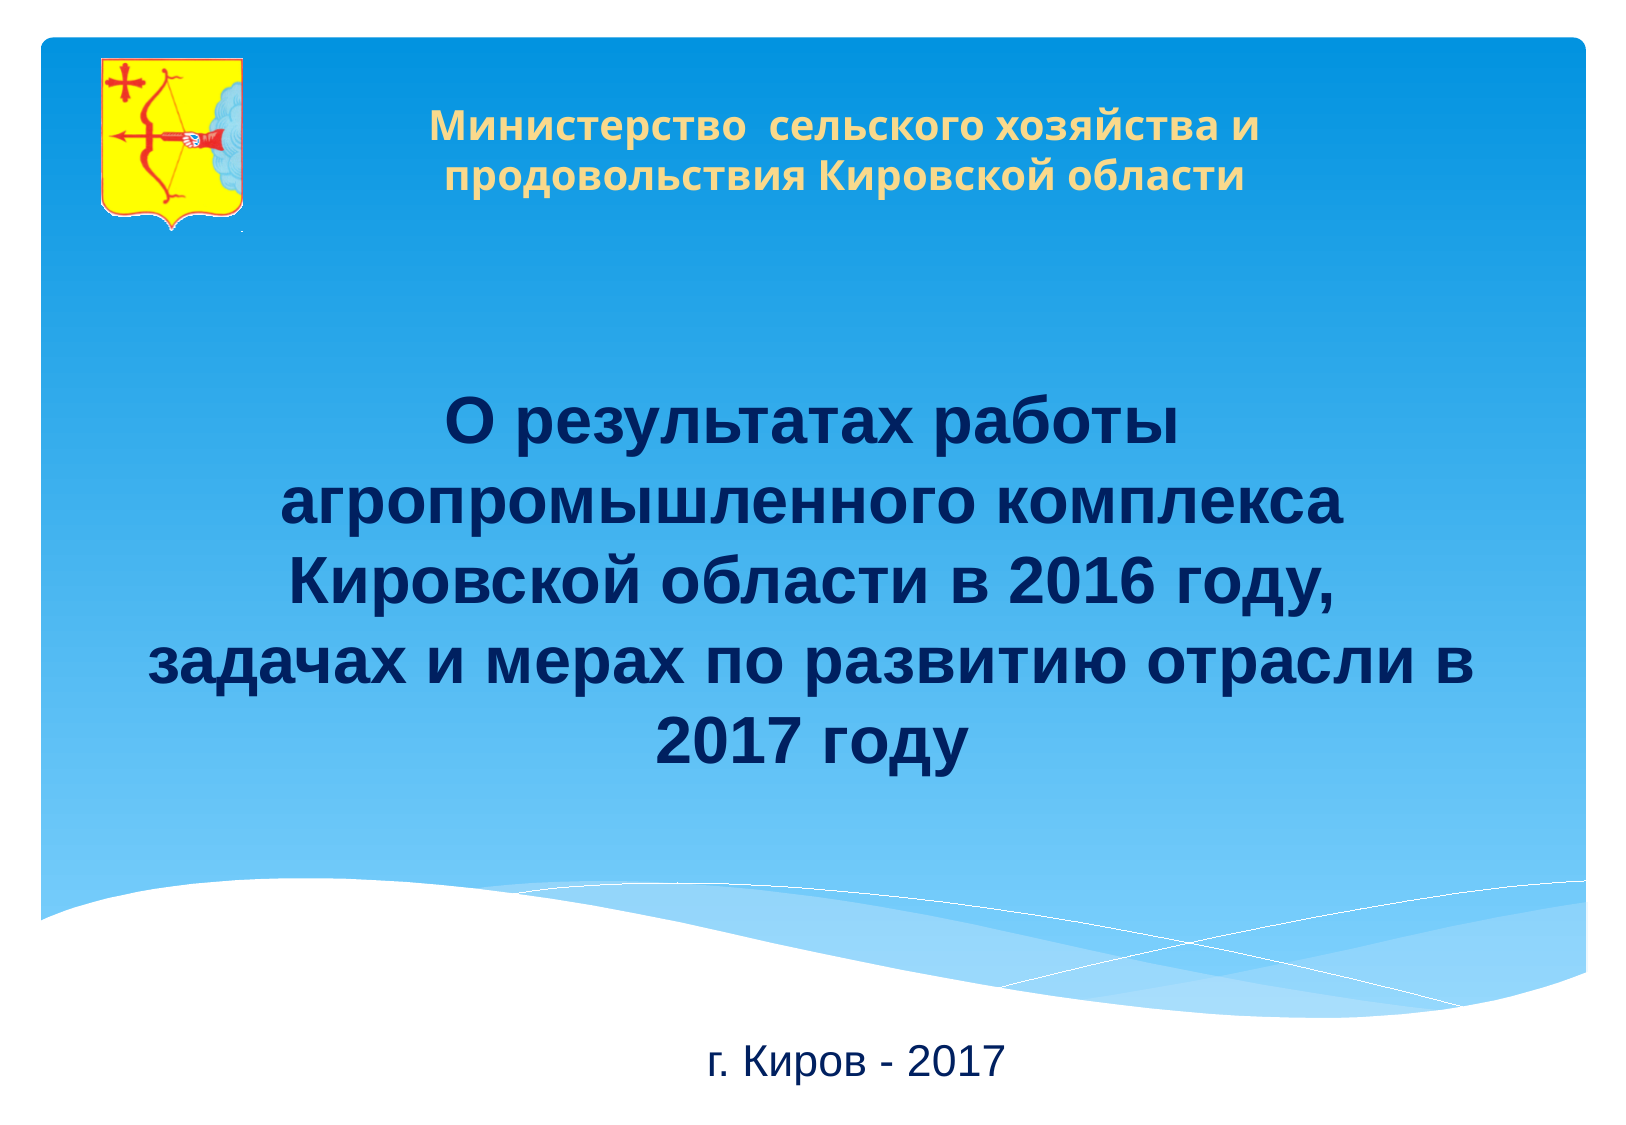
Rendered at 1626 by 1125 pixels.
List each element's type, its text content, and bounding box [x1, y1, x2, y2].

title О результатах работы агропромышленного комплекса Кировской области в 2016 году, задачах и мерах по развитию отрасли в 2017 году [108, 316, 1517, 786]
subtitle г. Киров - 2017 [620, 1023, 1094, 1094]
text_box Министерство сельского хозяйства и продовольствия Кировской области [249, 90, 1440, 207]
picture [101, 59, 243, 233]
